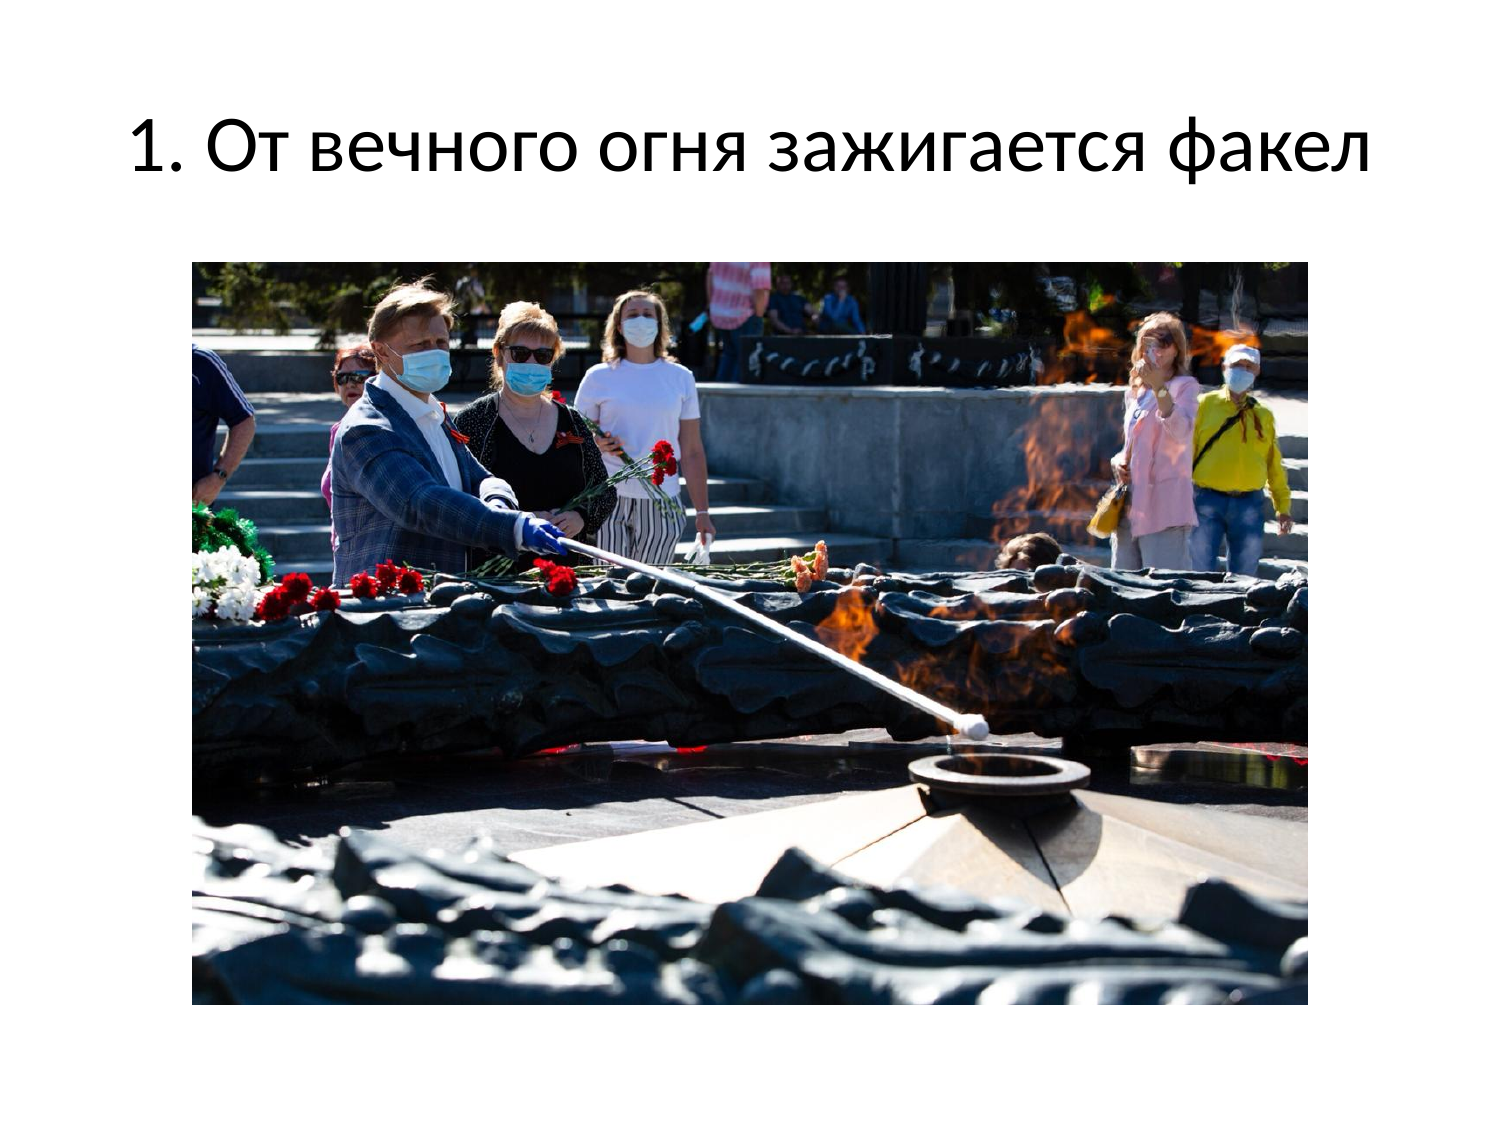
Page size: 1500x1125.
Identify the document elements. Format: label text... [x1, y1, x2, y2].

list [192, 262, 1308, 1006]
title 1. От вечного огня зажигается факел [75, 45, 1425, 233]
